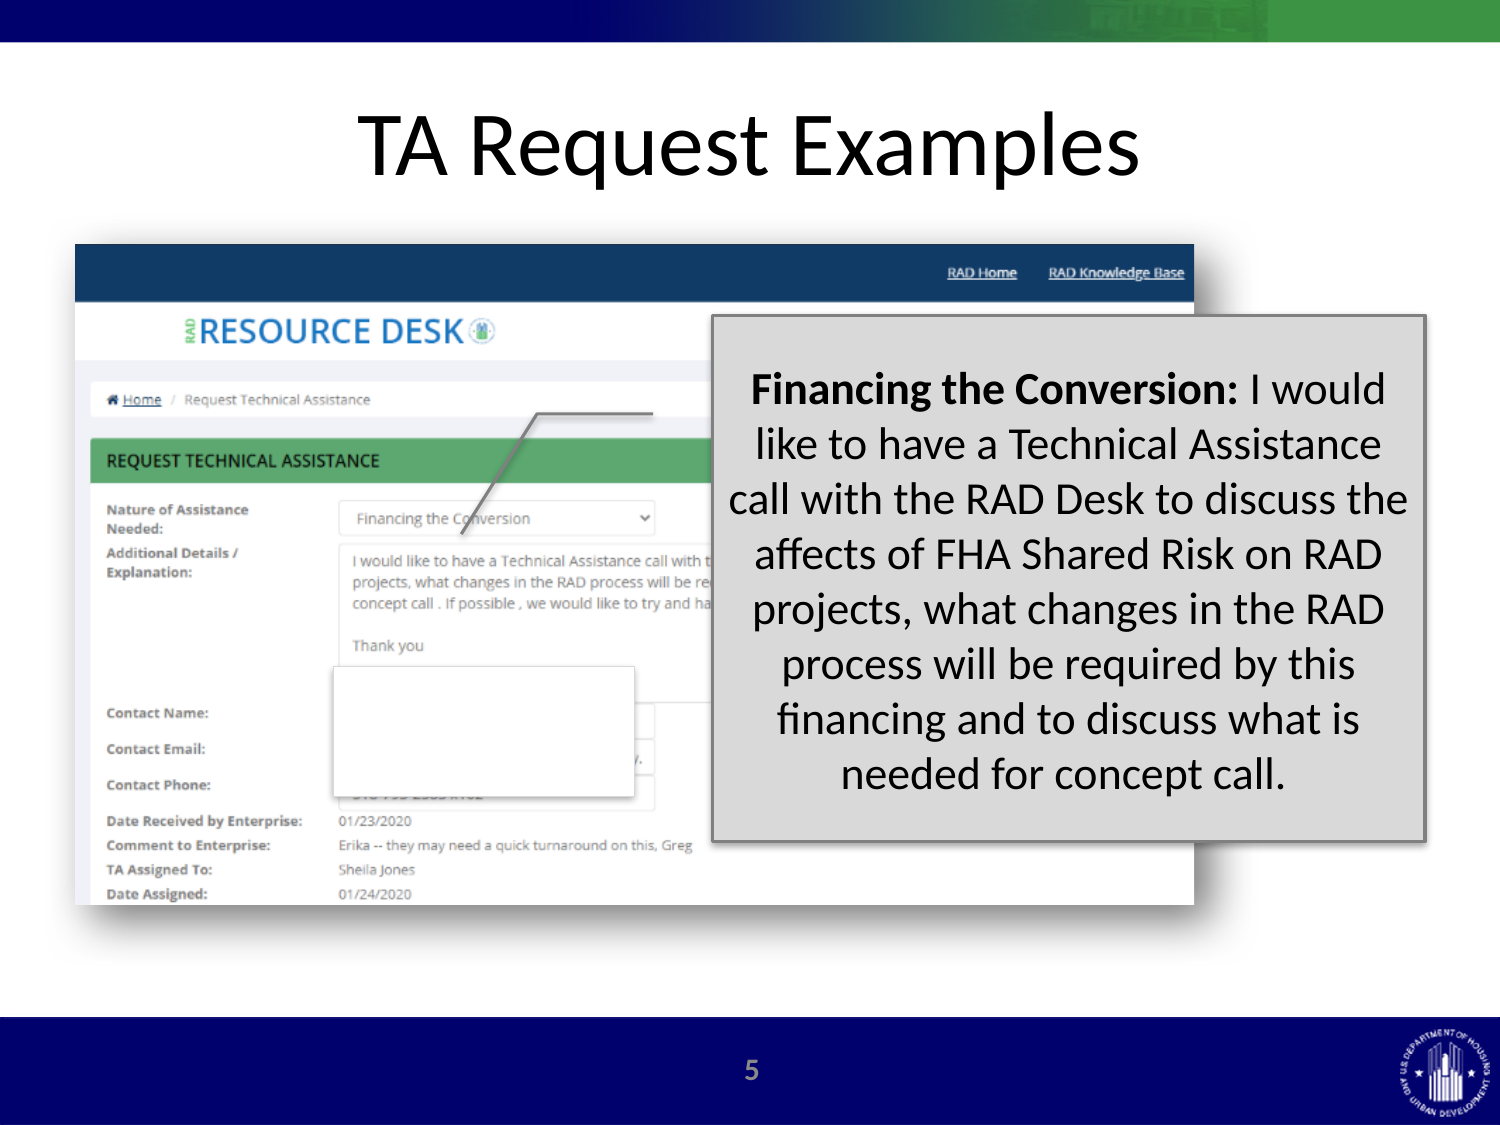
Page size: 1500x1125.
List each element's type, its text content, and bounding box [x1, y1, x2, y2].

picture [0, 0, 1500, 1125]
slide_number 4 [712, 1037, 775, 1098]
title TA Request Examples [75, 45, 1425, 233]
text_box Financing the Conversion: I would like to have a Technical Assistance call with the RAD Desk to discuss the affects of FHA Shared Risk on RAD projects, what changes in the RAD process will be required by this financing and to discuss what is needed for concept call. [1199, 314, 1426, 842]
